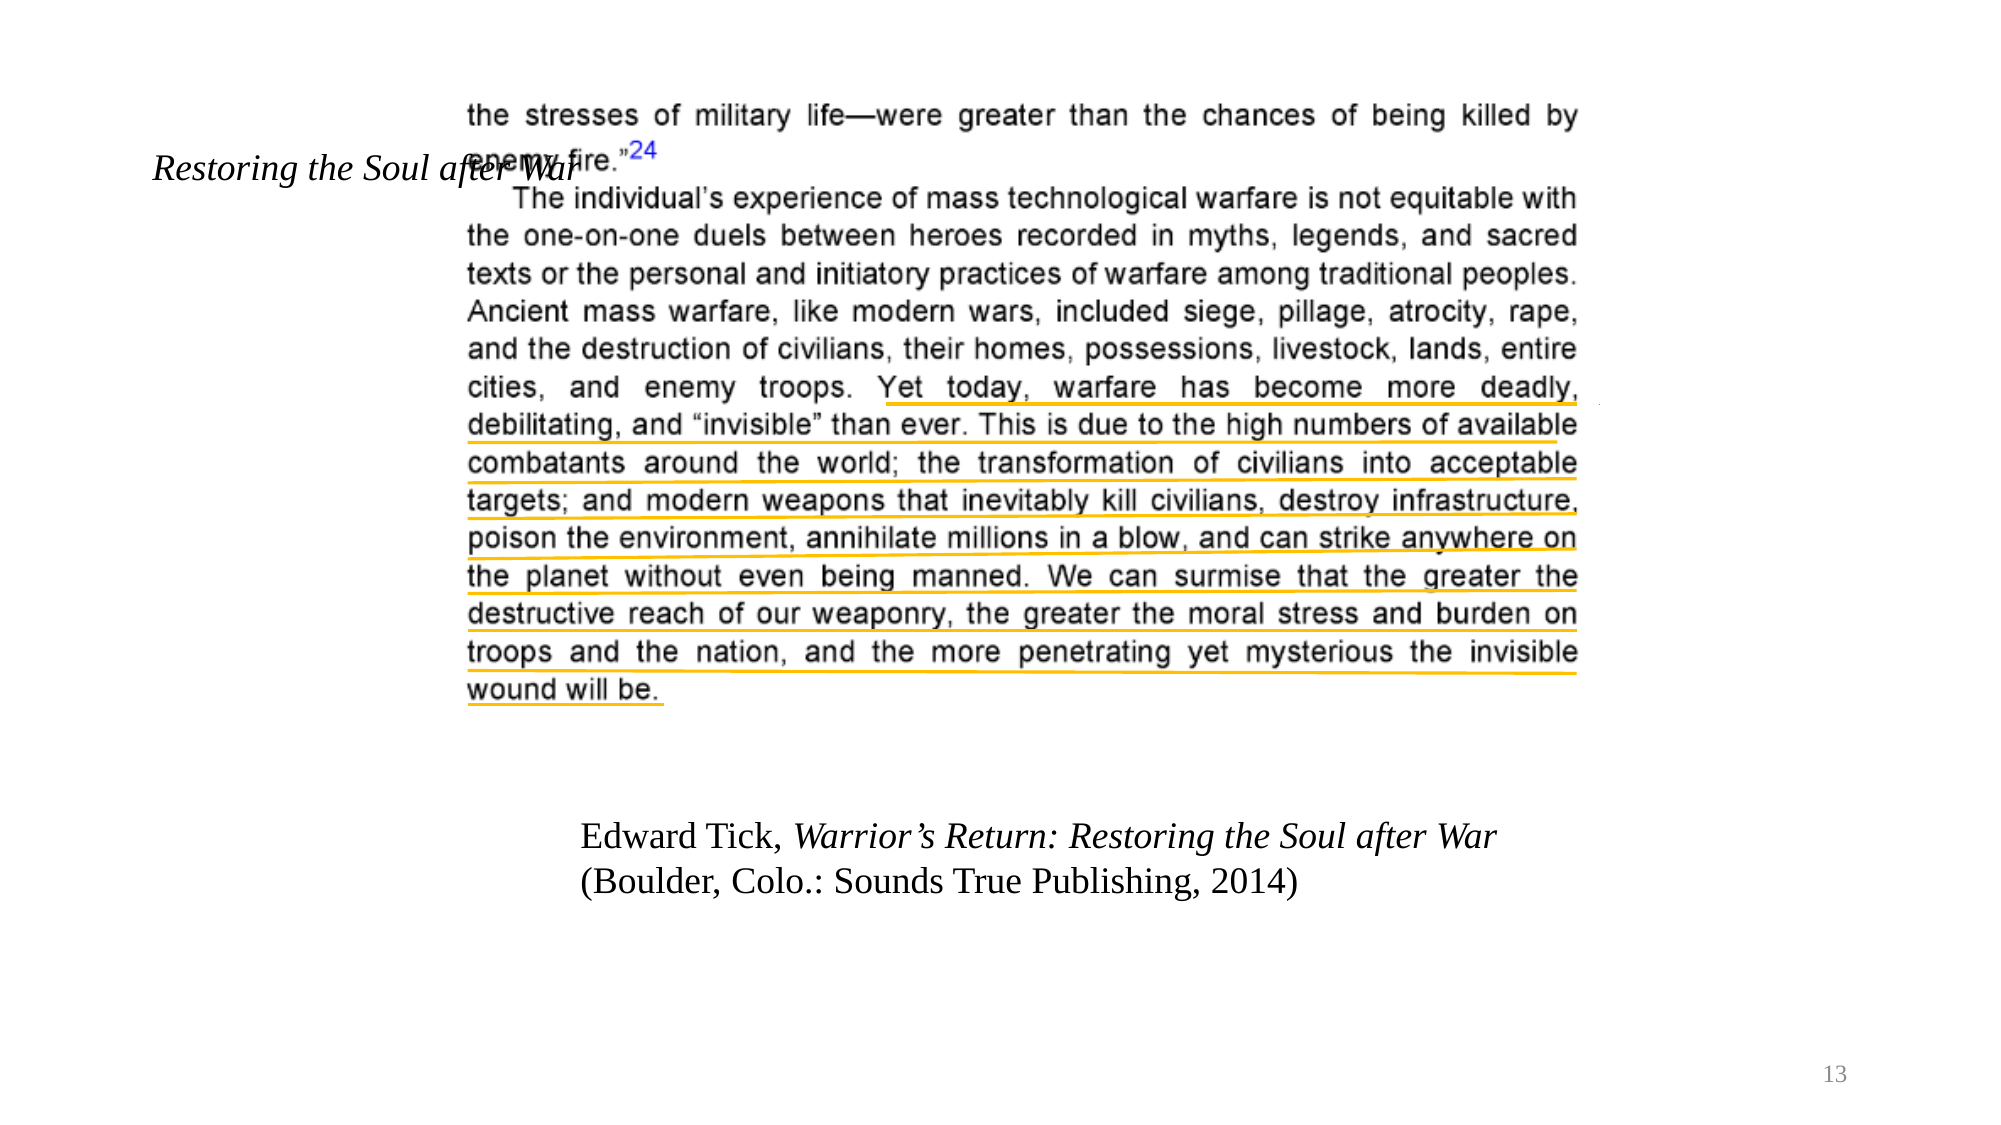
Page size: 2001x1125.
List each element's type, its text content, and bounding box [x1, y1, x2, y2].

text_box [467, 548, 1577, 559]
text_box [467, 478, 1577, 483]
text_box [467, 513, 1577, 519]
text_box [467, 590, 1577, 594]
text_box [467, 670, 1577, 674]
title Restoring the Soul after War [137, 59, 1863, 278]
text_box Edward Tick, Warrior’s Return: Restoring the Soul after War (Boulder, Colo.: Sounds True Publishing, 2014) [565, 803, 1521, 909]
picture [422, 103, 1600, 705]
slide_number 13 [1412, 1042, 1863, 1103]
